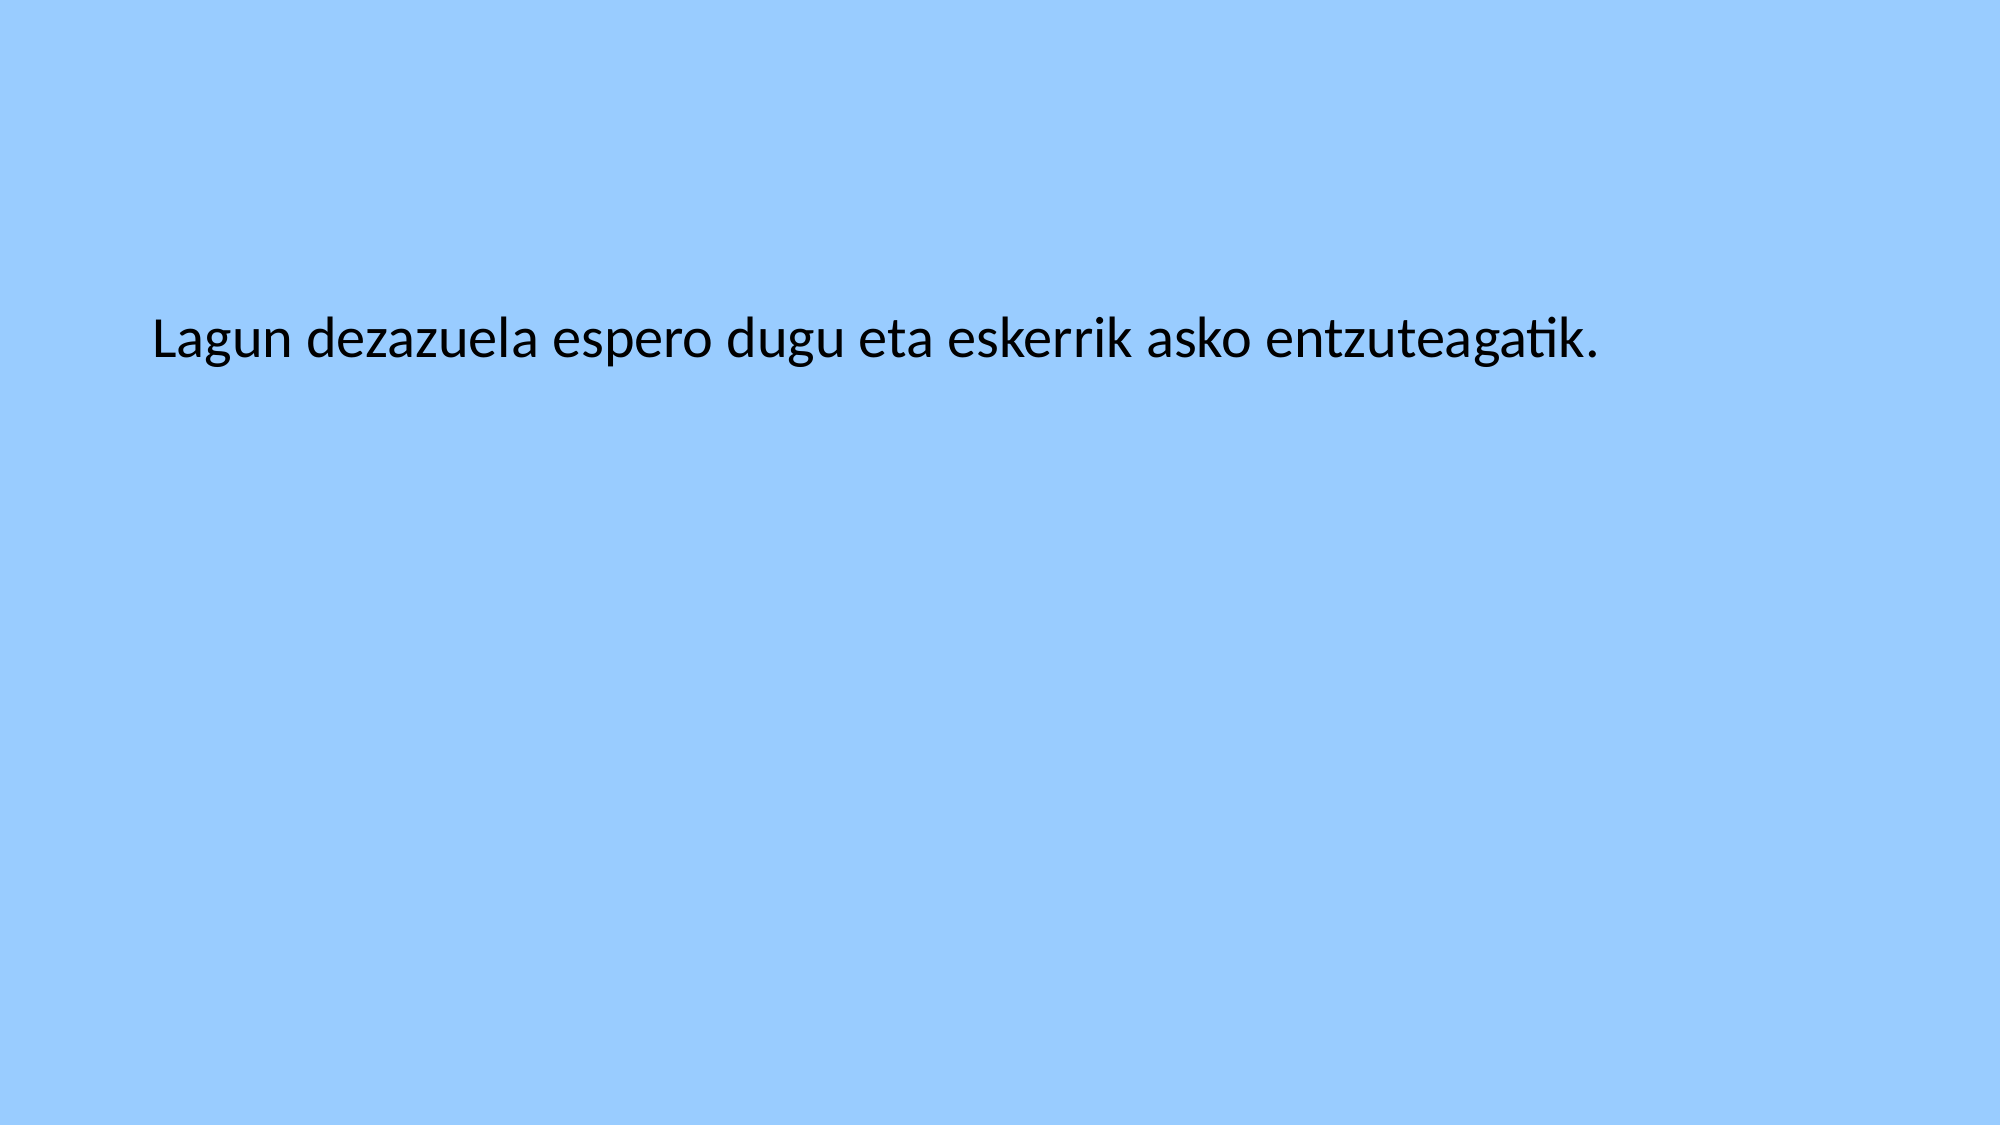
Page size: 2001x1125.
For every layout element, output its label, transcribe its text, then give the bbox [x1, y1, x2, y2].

list Lagun dezazuela espero dugu eta eskerrik asko entzuteagatik. [137, 299, 1863, 1014]
